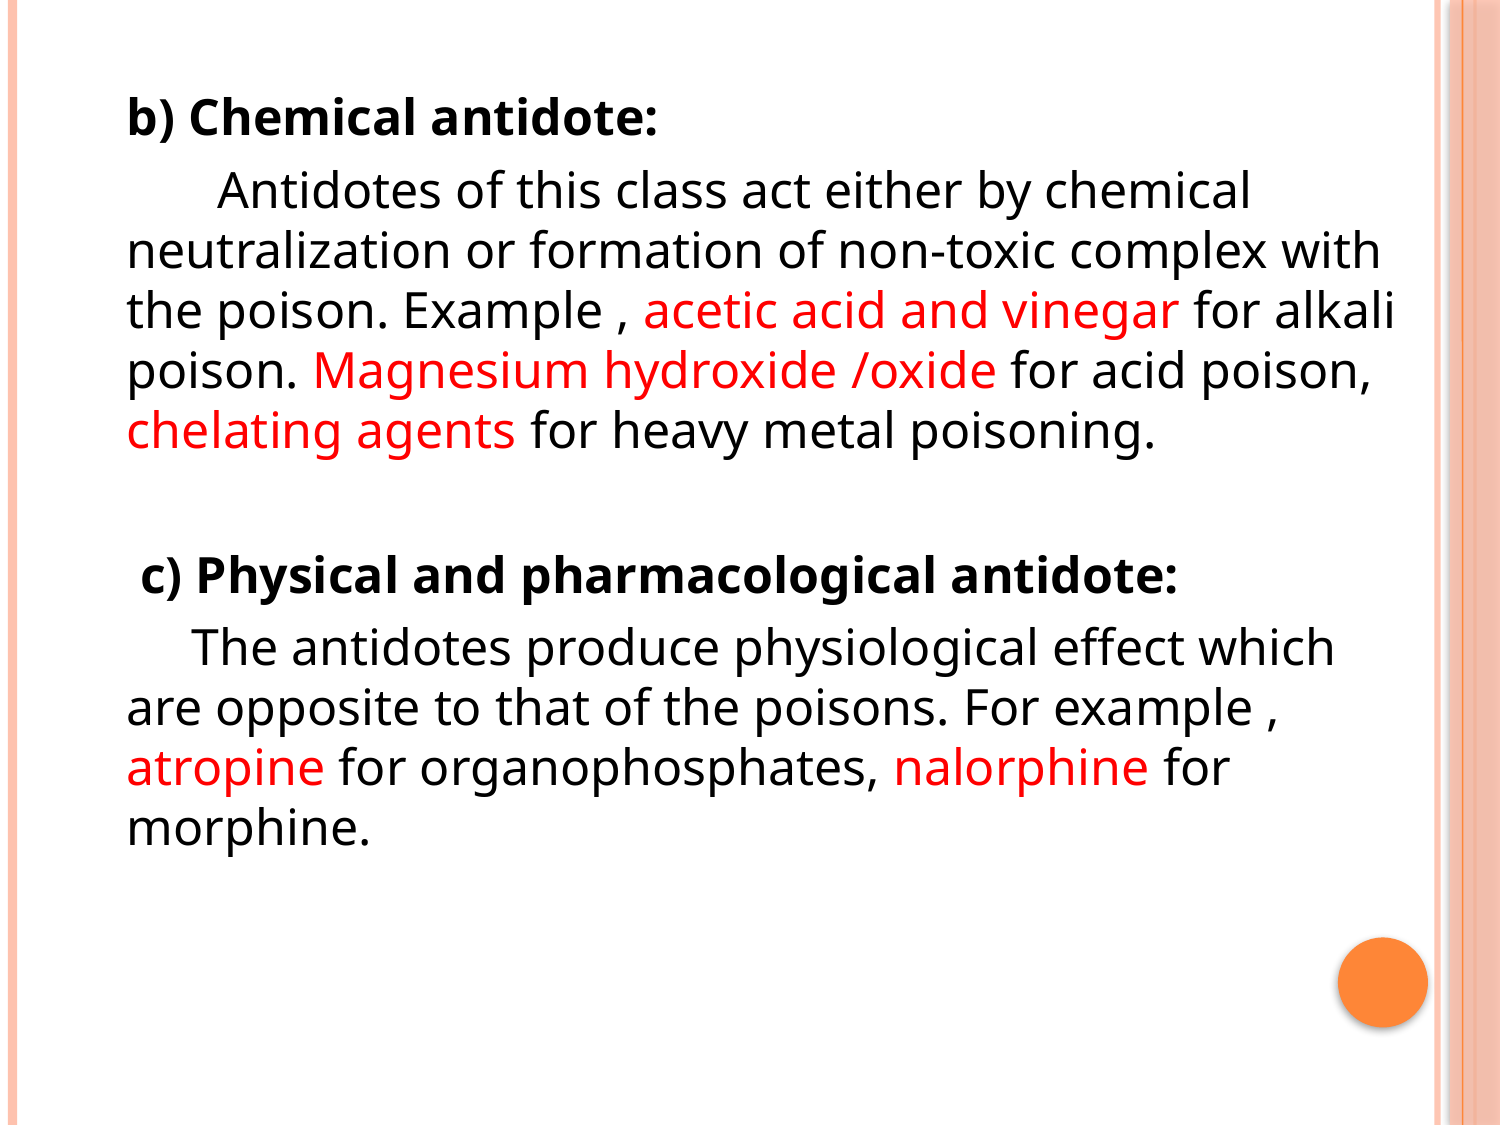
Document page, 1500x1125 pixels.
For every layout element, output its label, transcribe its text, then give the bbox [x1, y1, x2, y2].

list b) Chemical antidote: Antidotes of this class act either by chemical neutralization or formation of non-toxic complex with the poison. Example , acetic acid and vinegar for alkali poison. Magnesium hydroxide /oxide for acid poison, chelating agents for heavy metal poisoning. c) Physical and pharmacological antidote: The antidotes produce physiological effect which are opposite to that of the poisons. For example , atropine for organophosphates, nalorphine for morphine. [112, 78, 1424, 1000]
